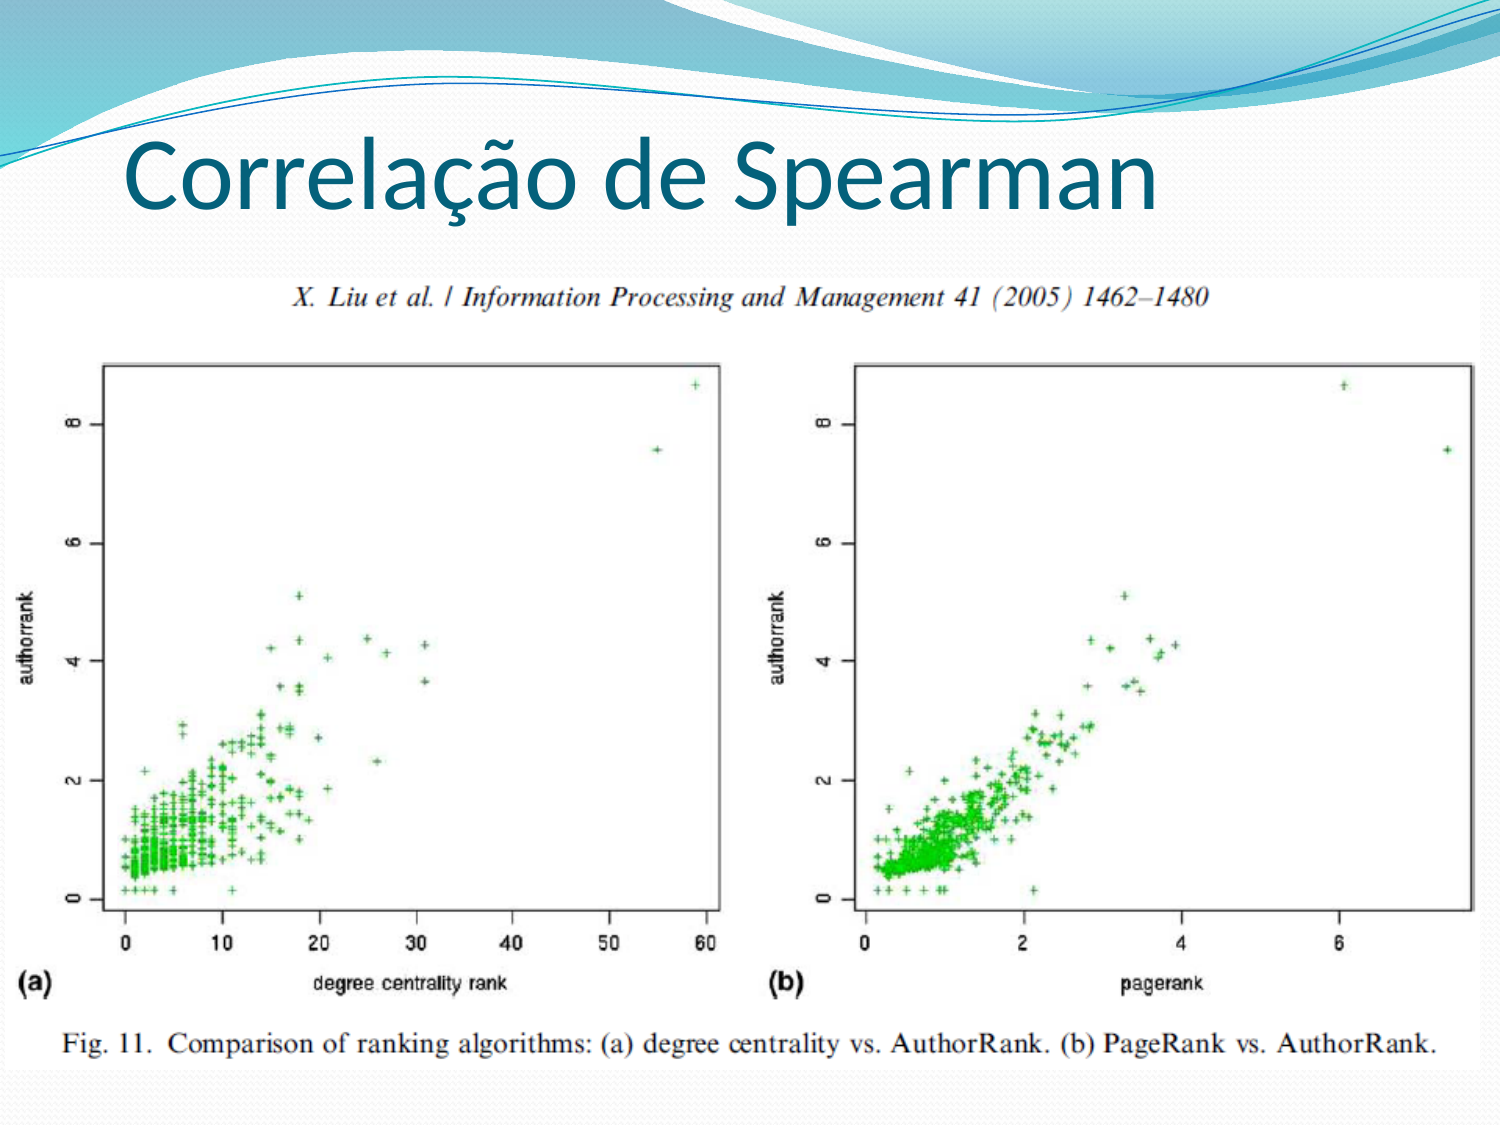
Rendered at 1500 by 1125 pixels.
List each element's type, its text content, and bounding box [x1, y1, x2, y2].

title Correlação de Spearman [123, 42, 1223, 231]
picture [5, 278, 1480, 1070]
